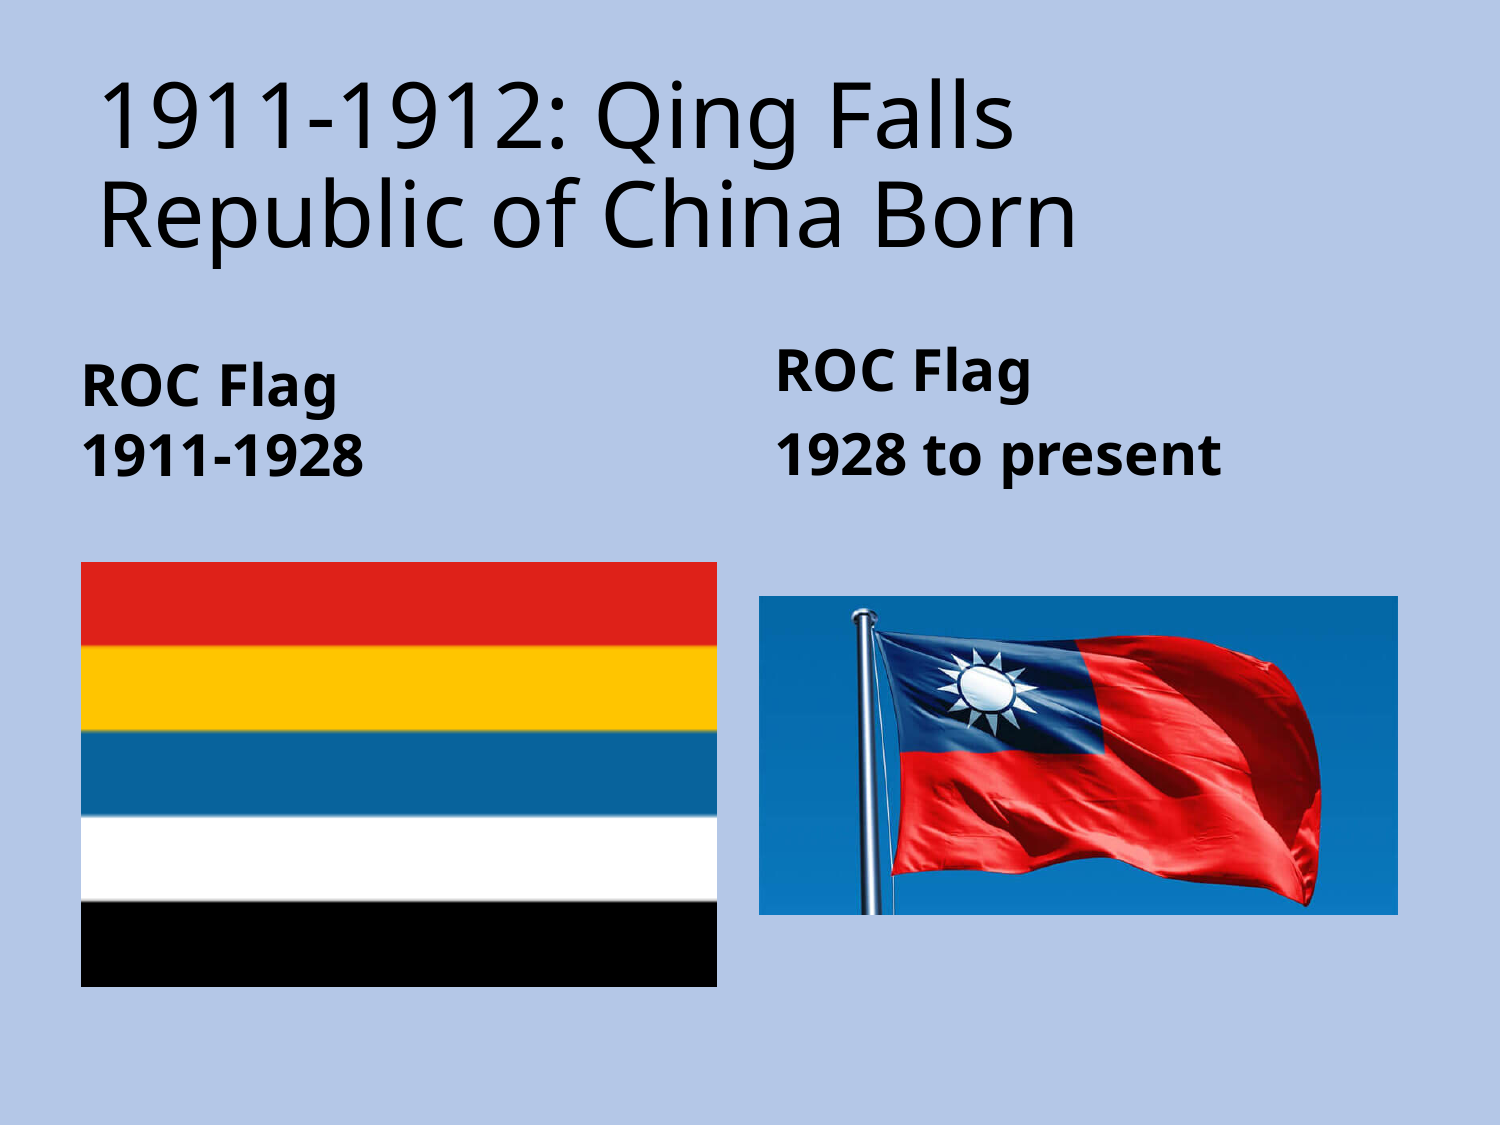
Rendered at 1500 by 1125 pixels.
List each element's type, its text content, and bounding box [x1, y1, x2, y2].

list [22, 516, 738, 1016]
title 1911-1912: Qing Falls Republic of China Born [81, 59, 1398, 278]
list ROC Flag 1911-1928 [65, 338, 717, 496]
picture [81, 562, 717, 987]
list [759, 596, 1398, 915]
list ROC Flag 1928 to present [759, 338, 1398, 496]
